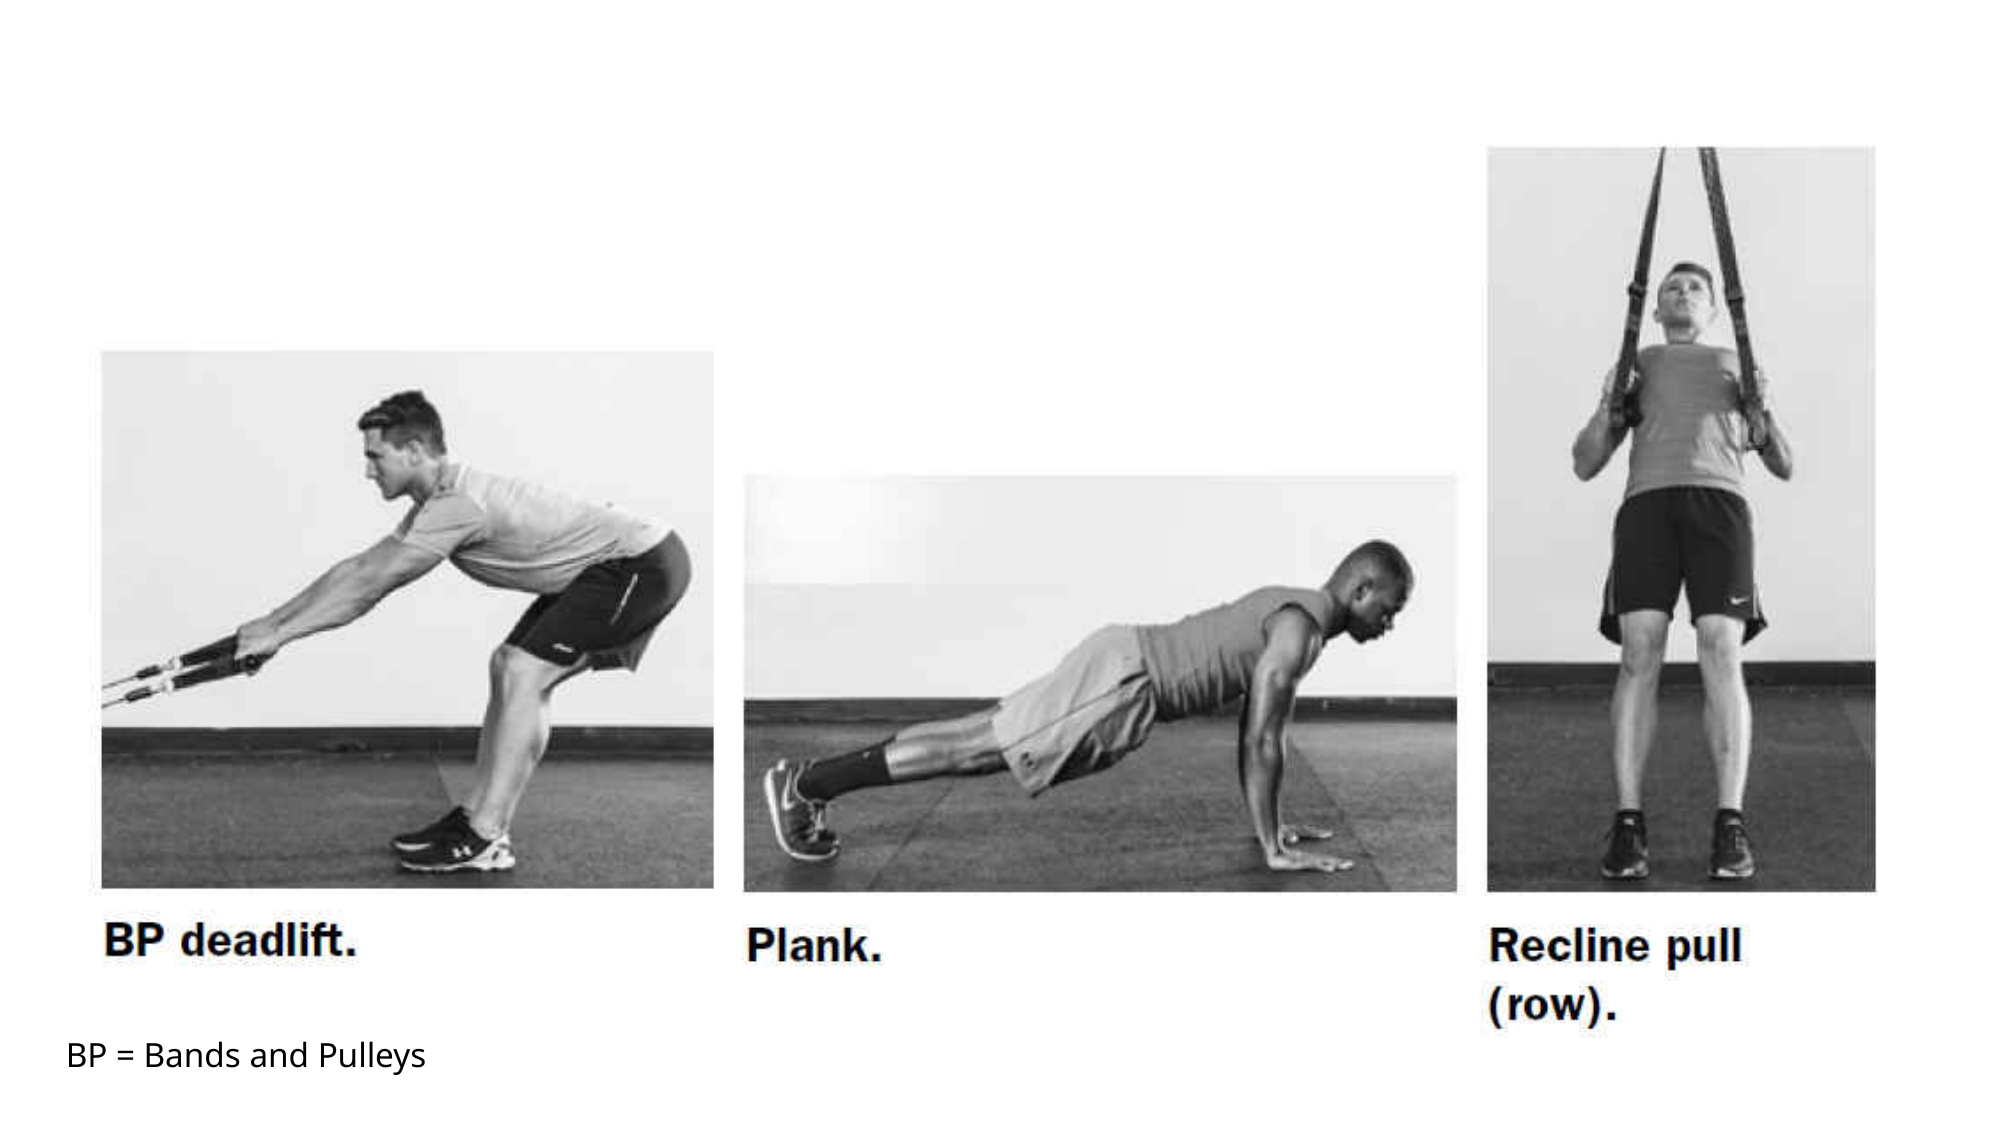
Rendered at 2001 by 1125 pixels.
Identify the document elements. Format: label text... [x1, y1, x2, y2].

text_box BP = Bands and Pulleys [51, 1038, 1842, 1096]
picture [47, 87, 1885, 1038]
